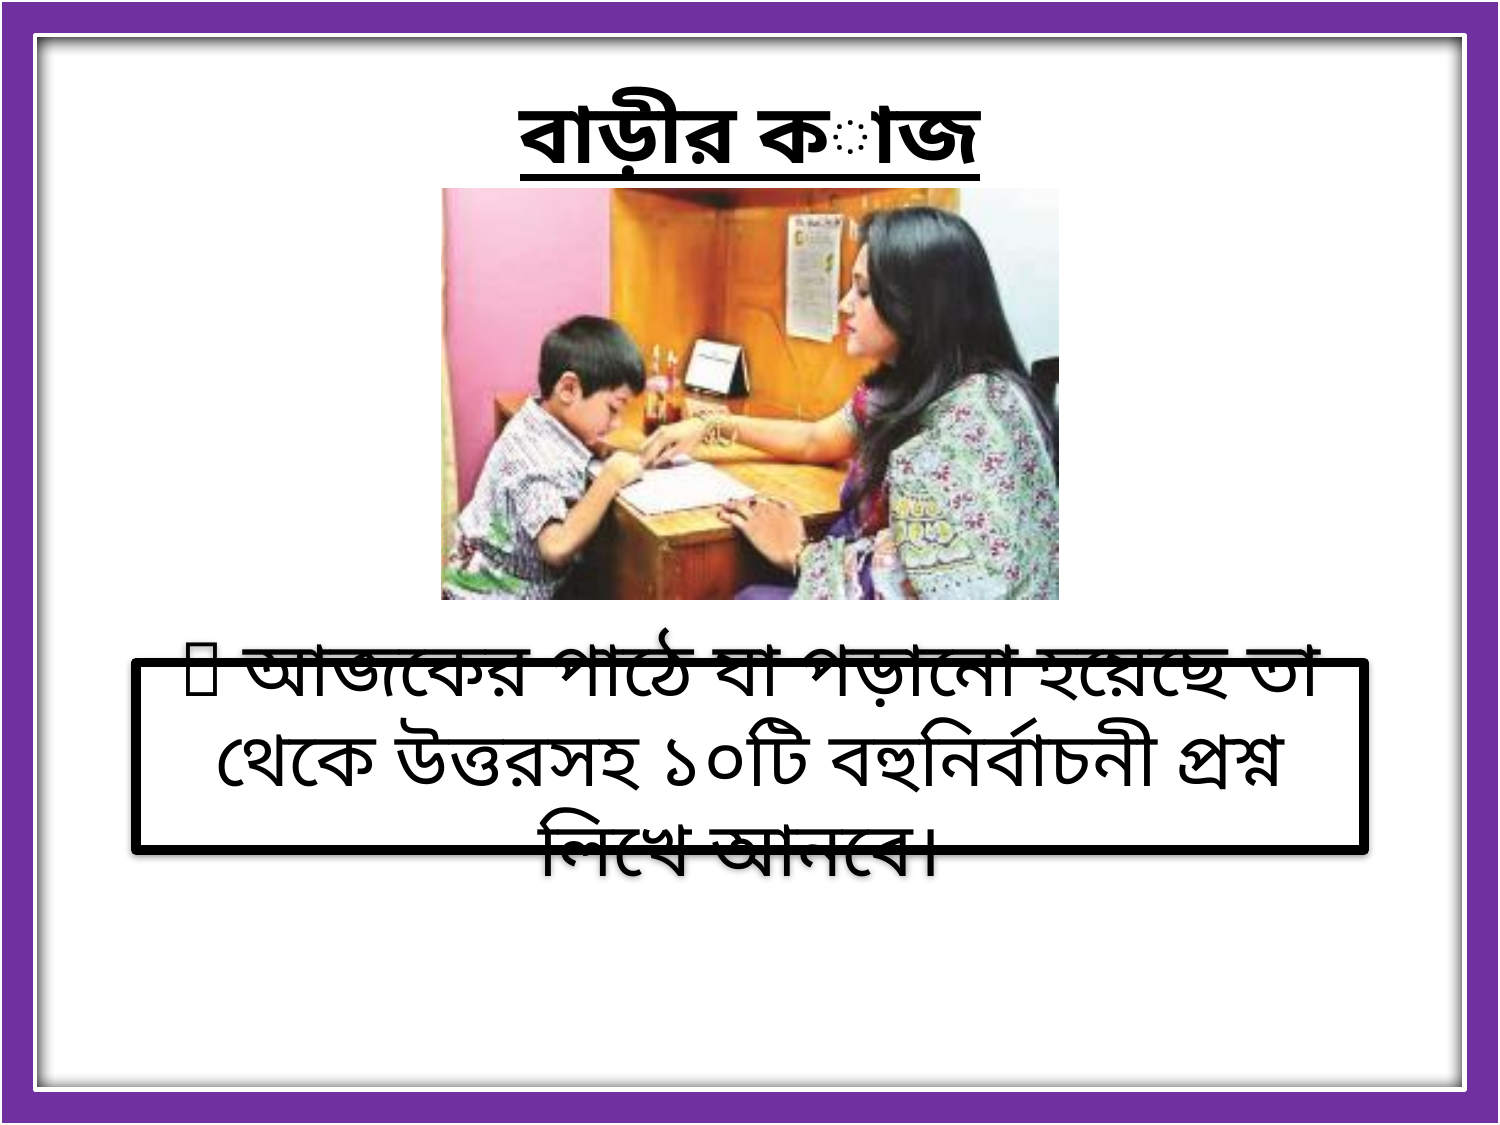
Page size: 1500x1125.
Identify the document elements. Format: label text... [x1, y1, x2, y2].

text_box  আজকের পাঠে যা পড়ানো হয়েছে তা থেকে উত্তরসহ ১০টি বহুনির্বাচনী প্রশ্ন লিখে আনবে। [135, 662, 1365, 851]
text_box বাড়ীর কাজ [504, 72, 996, 187]
picture [441, 188, 1059, 601]
